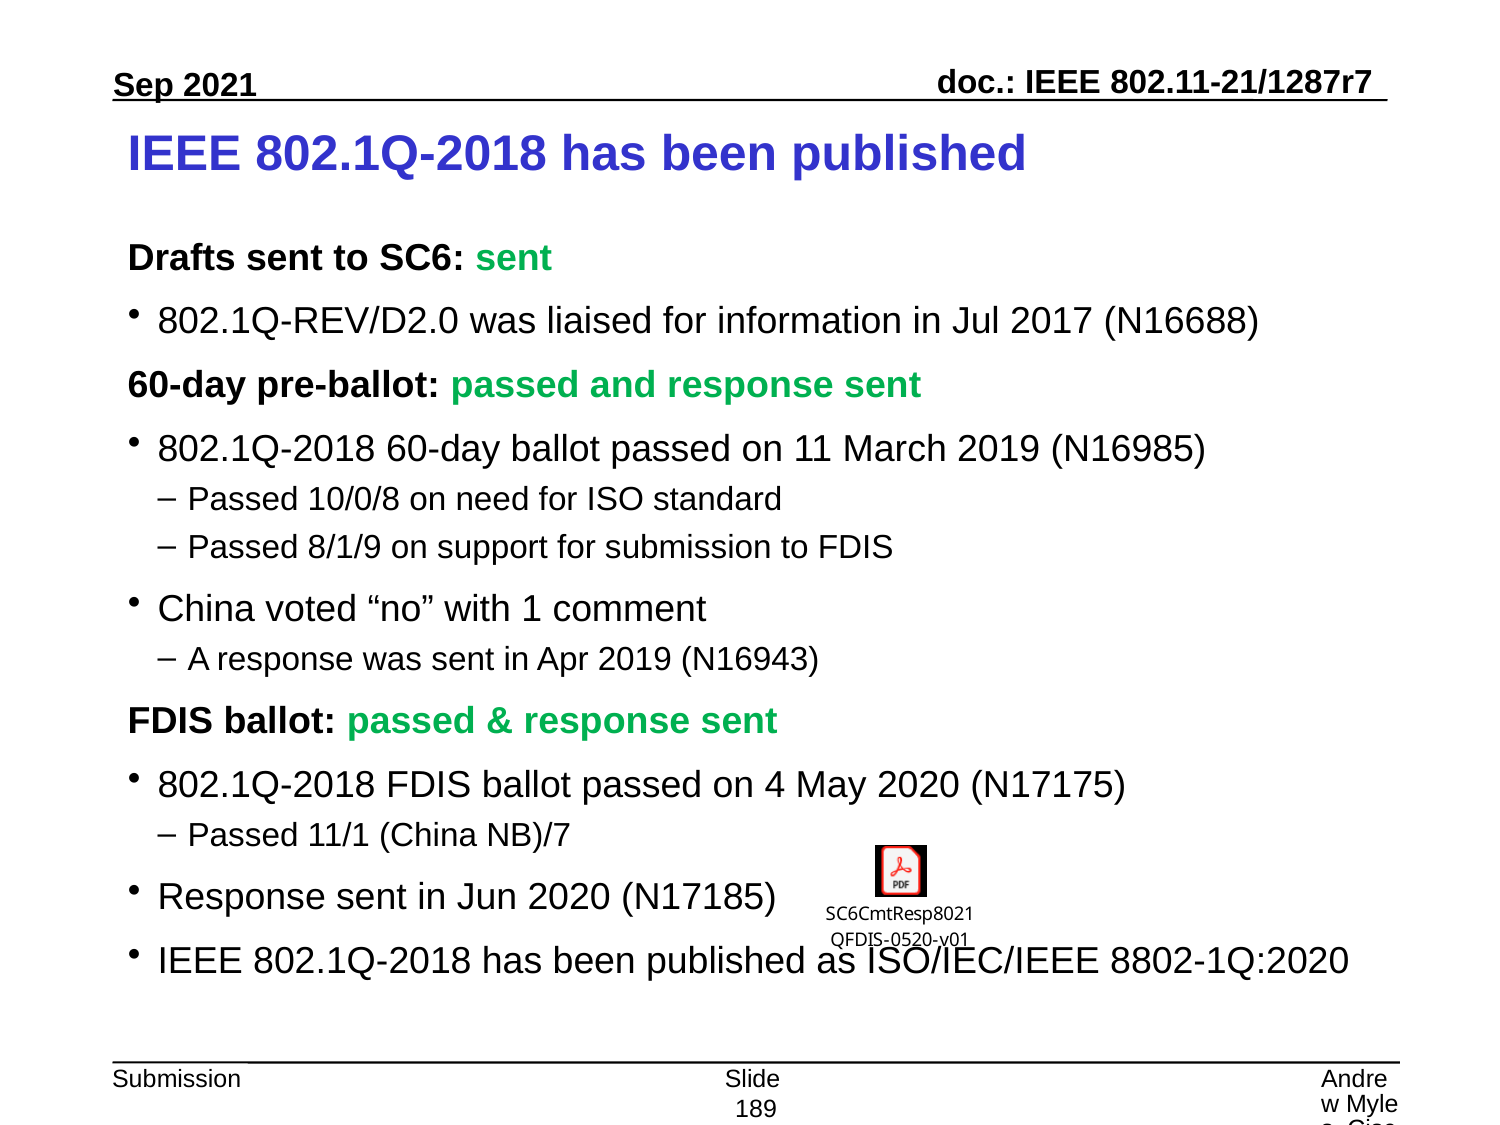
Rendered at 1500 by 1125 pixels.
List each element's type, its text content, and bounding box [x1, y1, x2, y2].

slide_number Slide 189 [709, 1061, 803, 1093]
footer Andrew Myles, Cisco [1320, 1061, 1402, 1093]
title IEEE 802.1Q-2018 has been published [112, 112, 1388, 224]
list Drafts sent to SC6: sent 802.1Q-REV/D2.0 was liaised for information in Jul 2017 (N16688) 60-day pre-ballot: passed and response sent 802.1Q-2018 60-day ballot passed on 11 March 2019 (N16985) Passed 10/0/8 on need for ISO standard Passed 8/1/9 on support for submission to FDIS China voted “no” with 1 comment A response was sent in Apr 2019 (N16943) FDIS ballot: passed & response sent 802.1Q-2018 FDIS ballot passed on 4 May 2020 (N17175) Passed 11/1 (China NB)/7 Response sent in Jun 2020 (N17185) IEEE 802.1Q-2018 has been published as ISO/IEC/IEEE 8802-1Q:2020 [112, 224, 1388, 1000]
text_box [824, 845, 976, 979]
